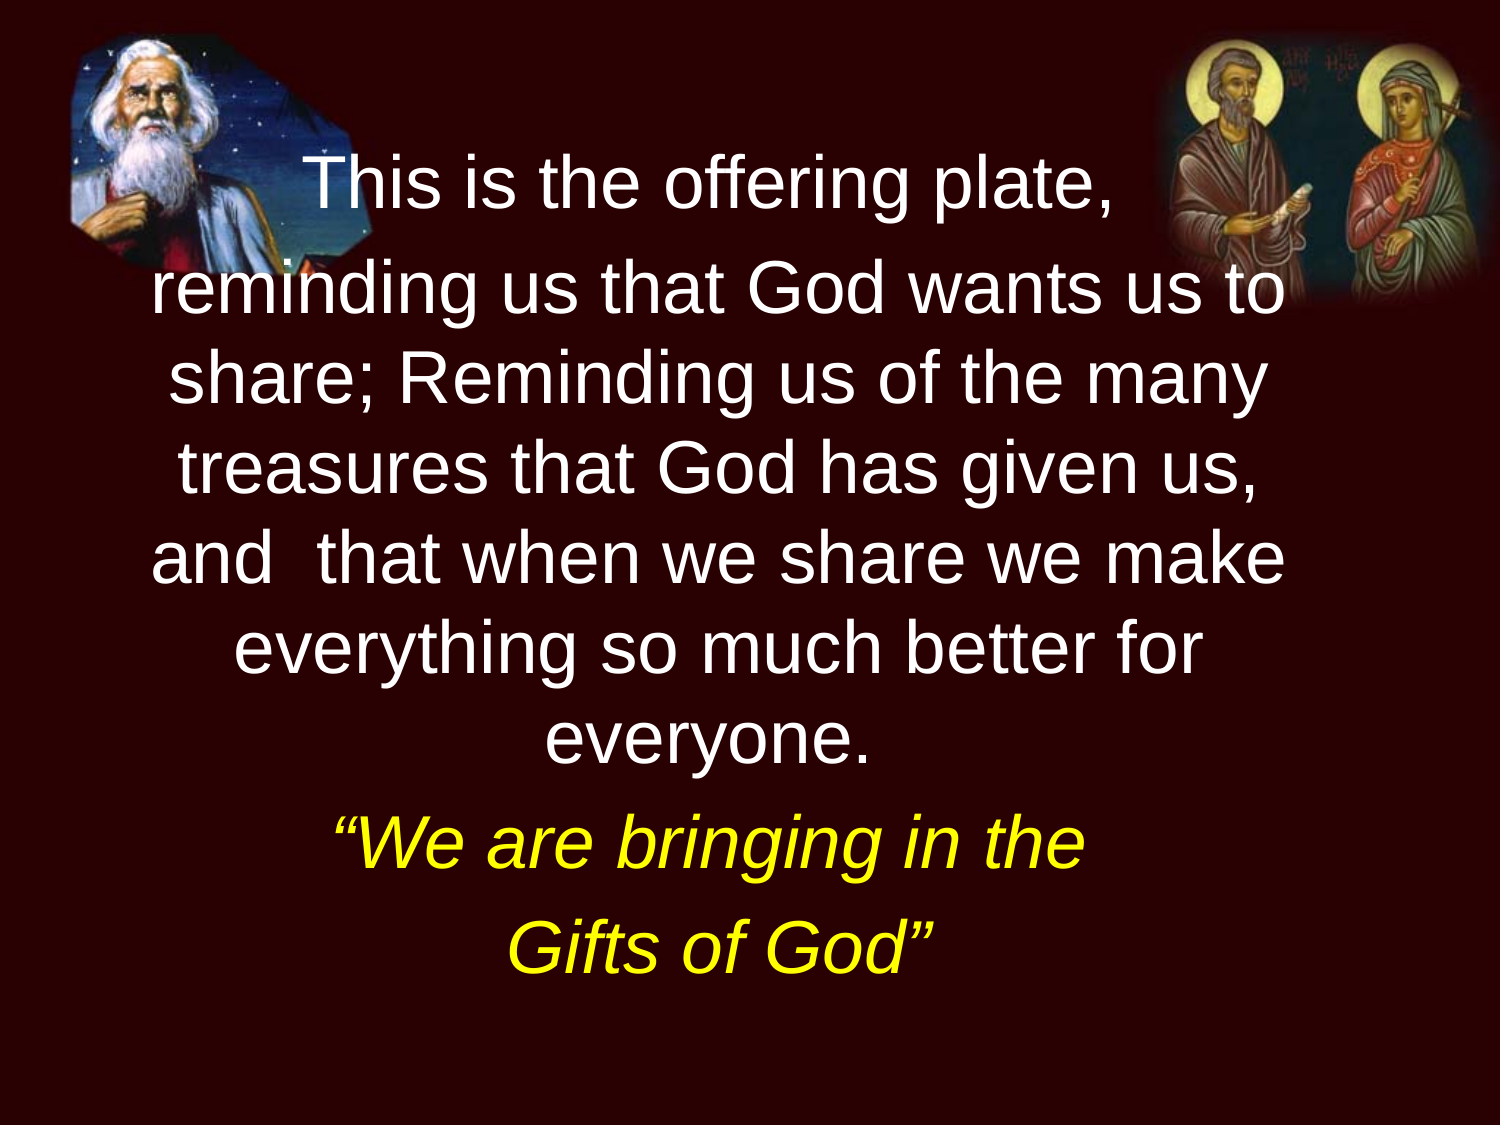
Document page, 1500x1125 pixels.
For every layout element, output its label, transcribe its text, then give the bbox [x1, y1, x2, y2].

picture [0, 0, 1500, 1125]
list This is the offering plate, reminding us that God wants us to share; Reminding us of the many treasures that God has given us, and that when we share we make everything so much better for everyone. “We are bringing in the Gifts of God” [124, 126, 1314, 869]
